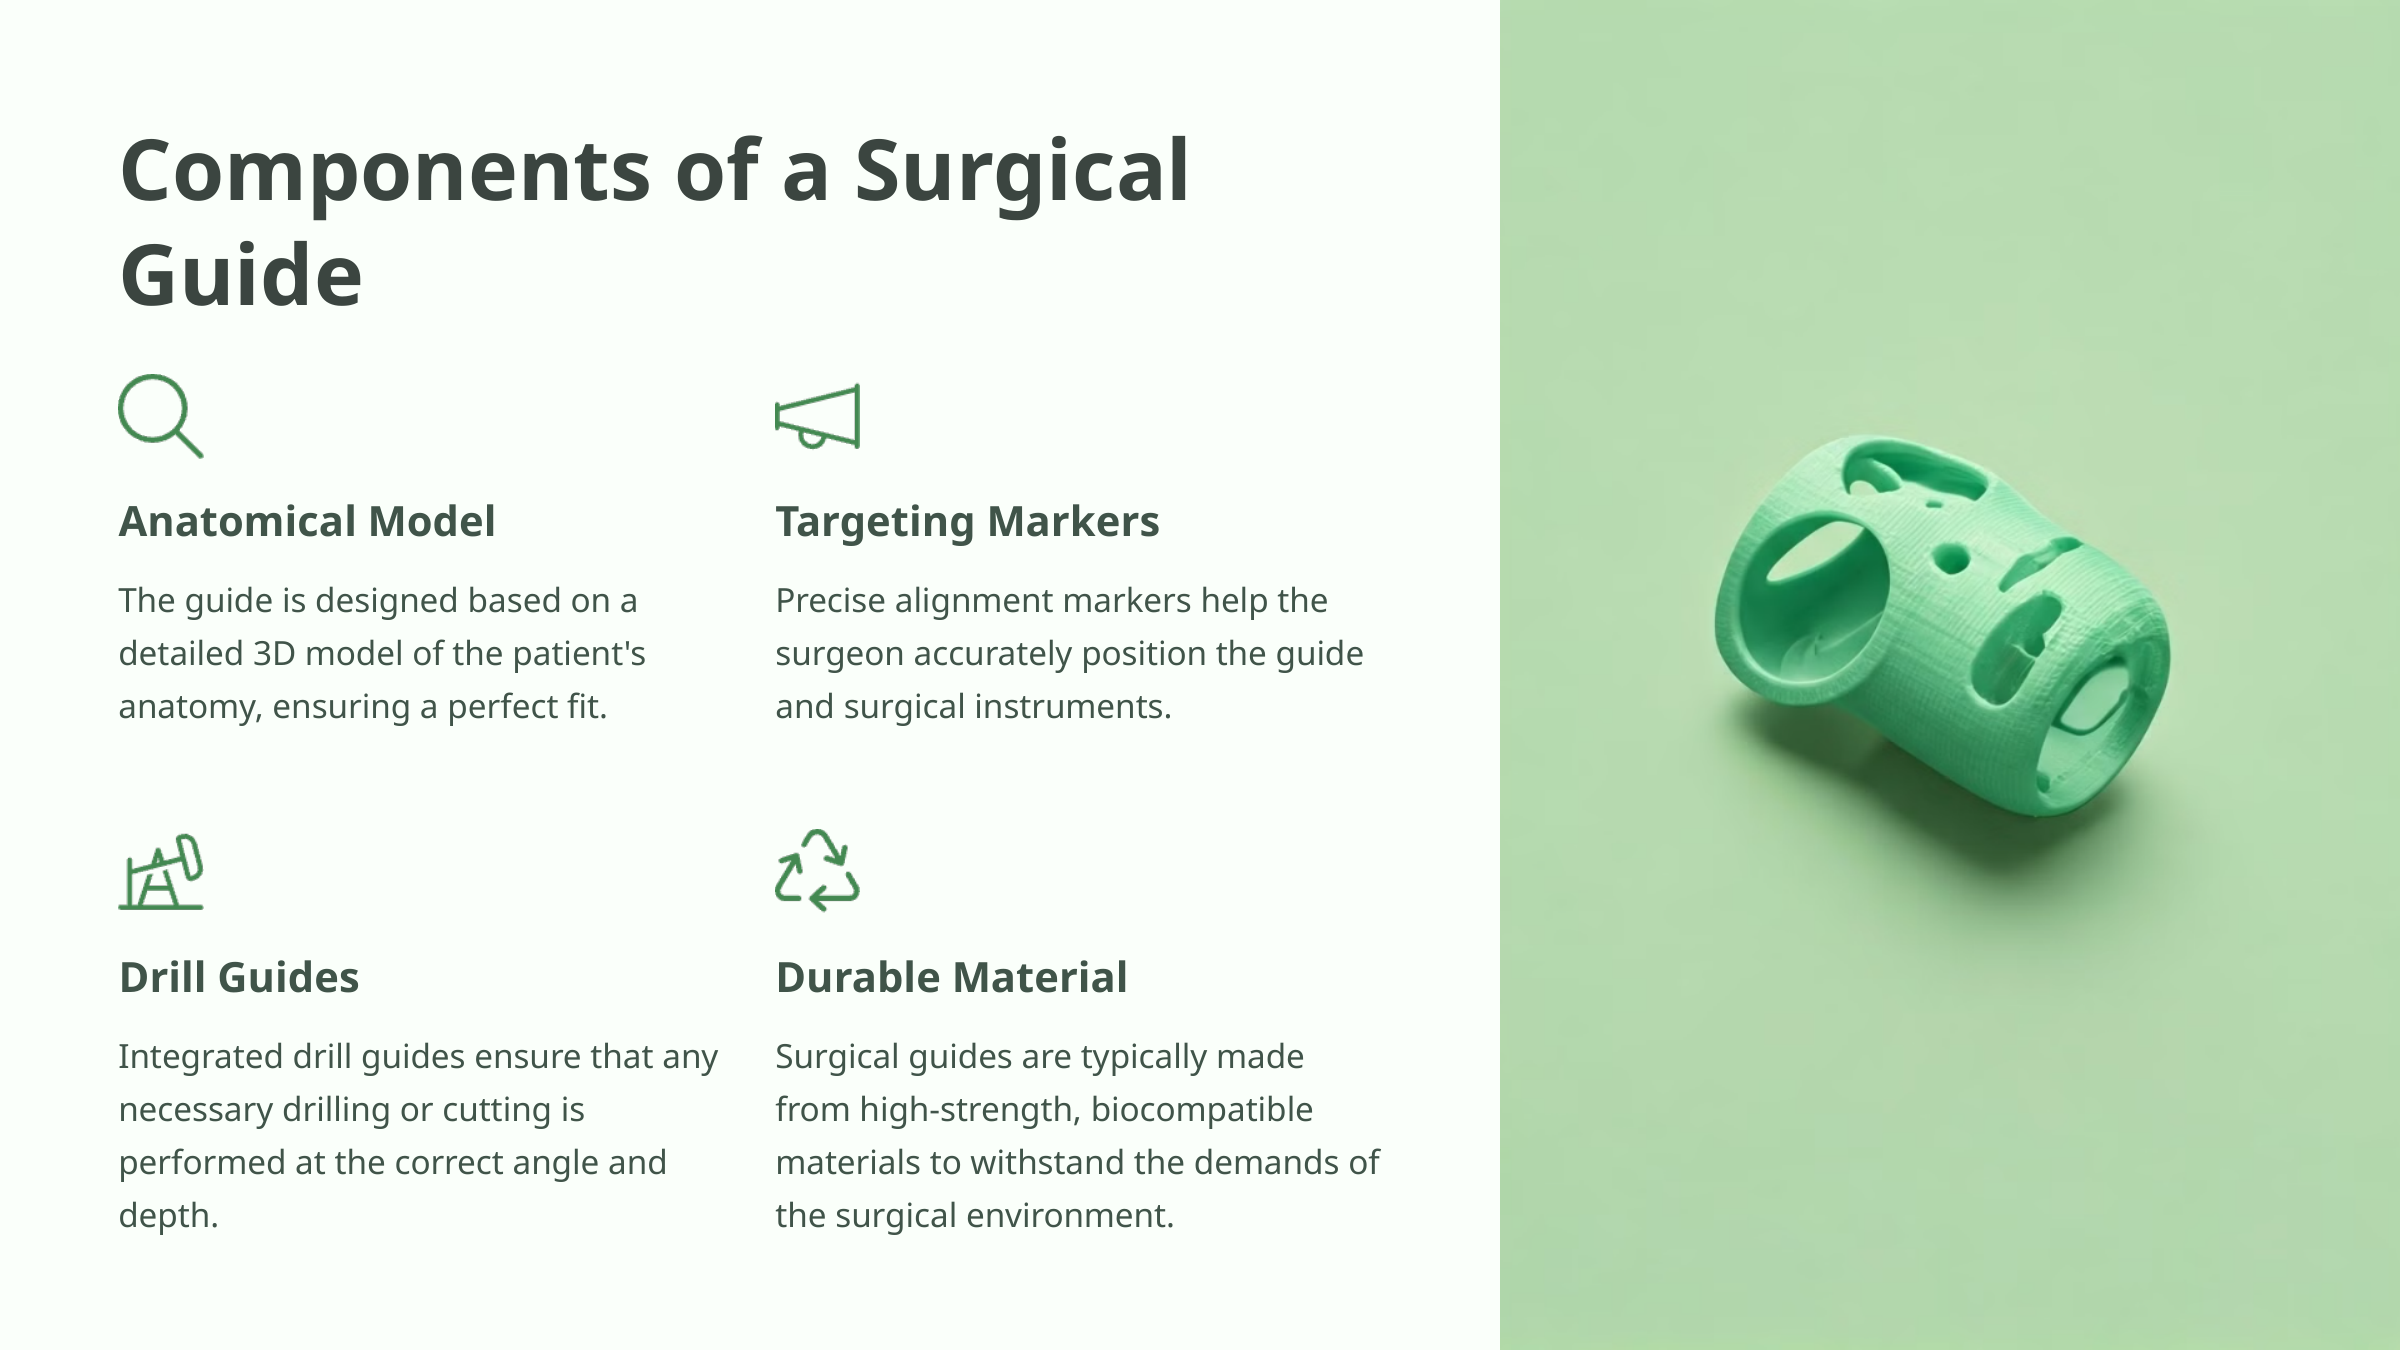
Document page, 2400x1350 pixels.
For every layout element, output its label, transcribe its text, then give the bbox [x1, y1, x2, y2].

text_box Surgical guides are typically made from high-strength, biocompatible materials to withstand the demands of the surgical environment. [775, 1021, 1382, 1239]
text_box Drill Guides [118, 948, 542, 1002]
text_box Targeting Markers [775, 492, 1199, 546]
picture [118, 829, 204, 915]
text_box Precise alignment markers help the surgeon accurately position the guide and surgical instruments. [775, 565, 1382, 729]
picture [775, 829, 860, 915]
text_box Components of a Surgical Guide [118, 111, 1382, 324]
picture [775, 374, 860, 459]
text_box Integrated drill guides ensure that any necessary drilling or cutting is performed at the correct angle and depth. [118, 1021, 725, 1239]
text_box Durable Material [775, 948, 1199, 1002]
picture [1499, 0, 2400, 1350]
text_box Anatomical Model [118, 492, 542, 546]
text_box The guide is designed based on a detailed 3D model of the patient's anatomy, ensuring a perfect fit. [118, 565, 725, 729]
picture [118, 374, 204, 459]
